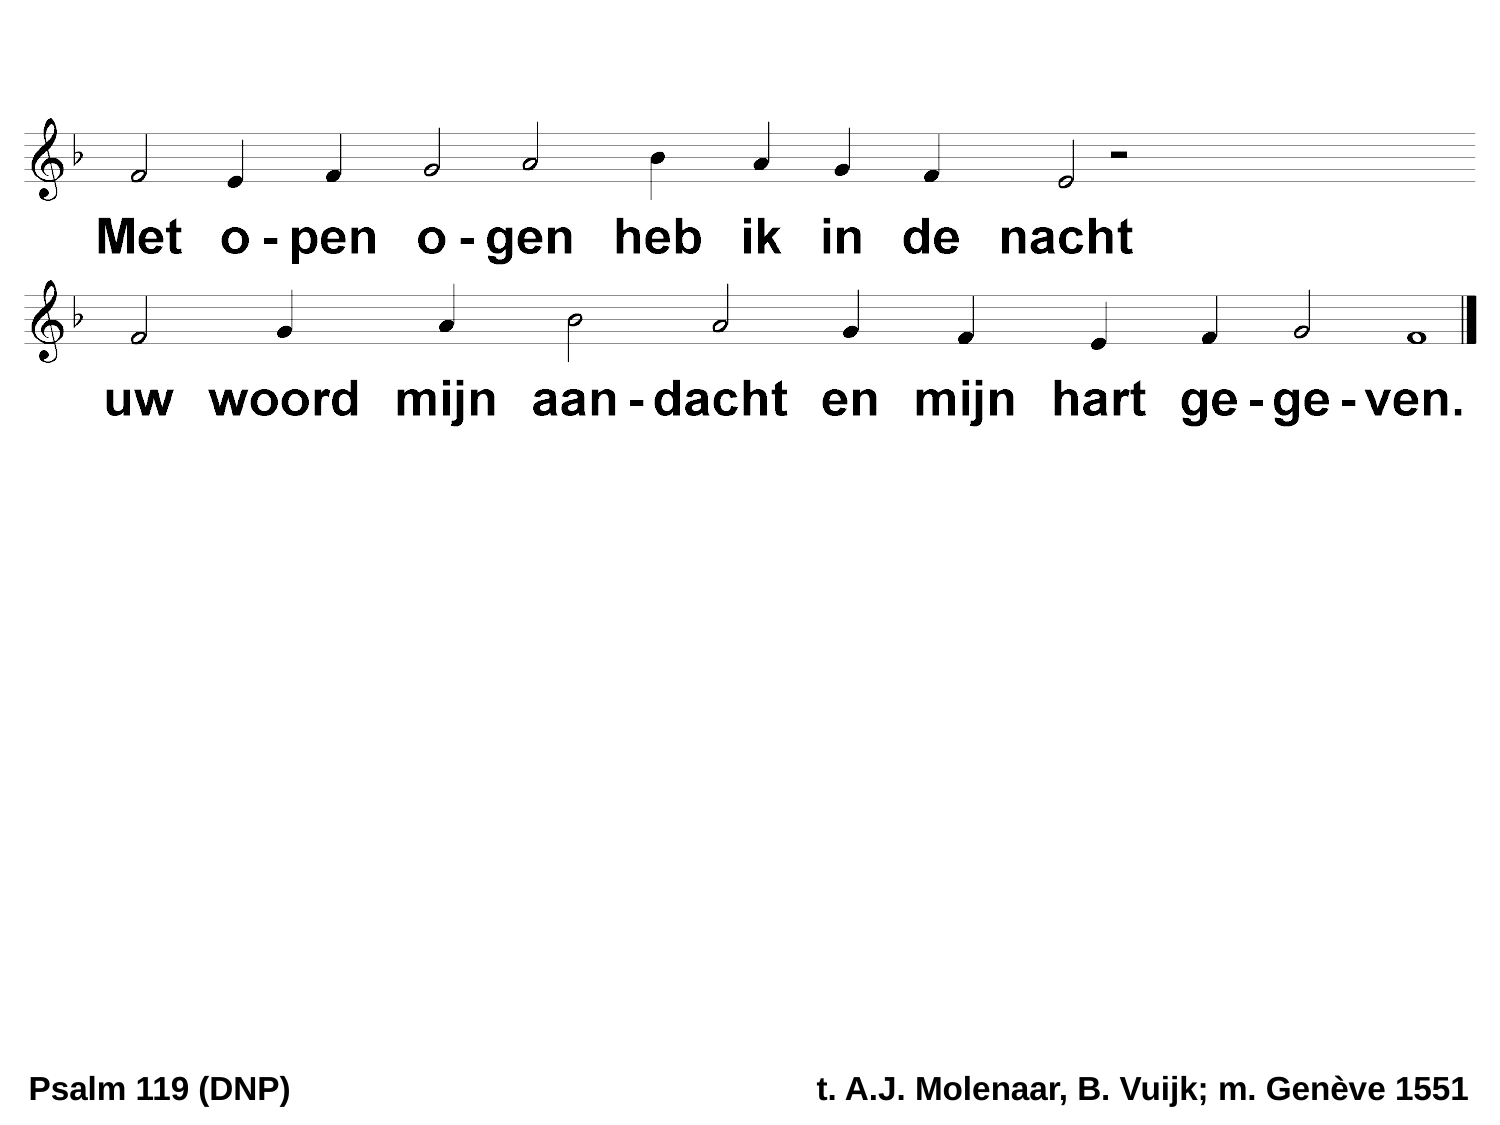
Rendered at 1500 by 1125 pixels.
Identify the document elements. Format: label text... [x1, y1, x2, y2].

picture [10, 103, 1490, 441]
text_box Psalm 119 (DNP) t. A.J. Molenaar, B. Vuijk; m. Genève 1551 [13, 1059, 1495, 1115]
